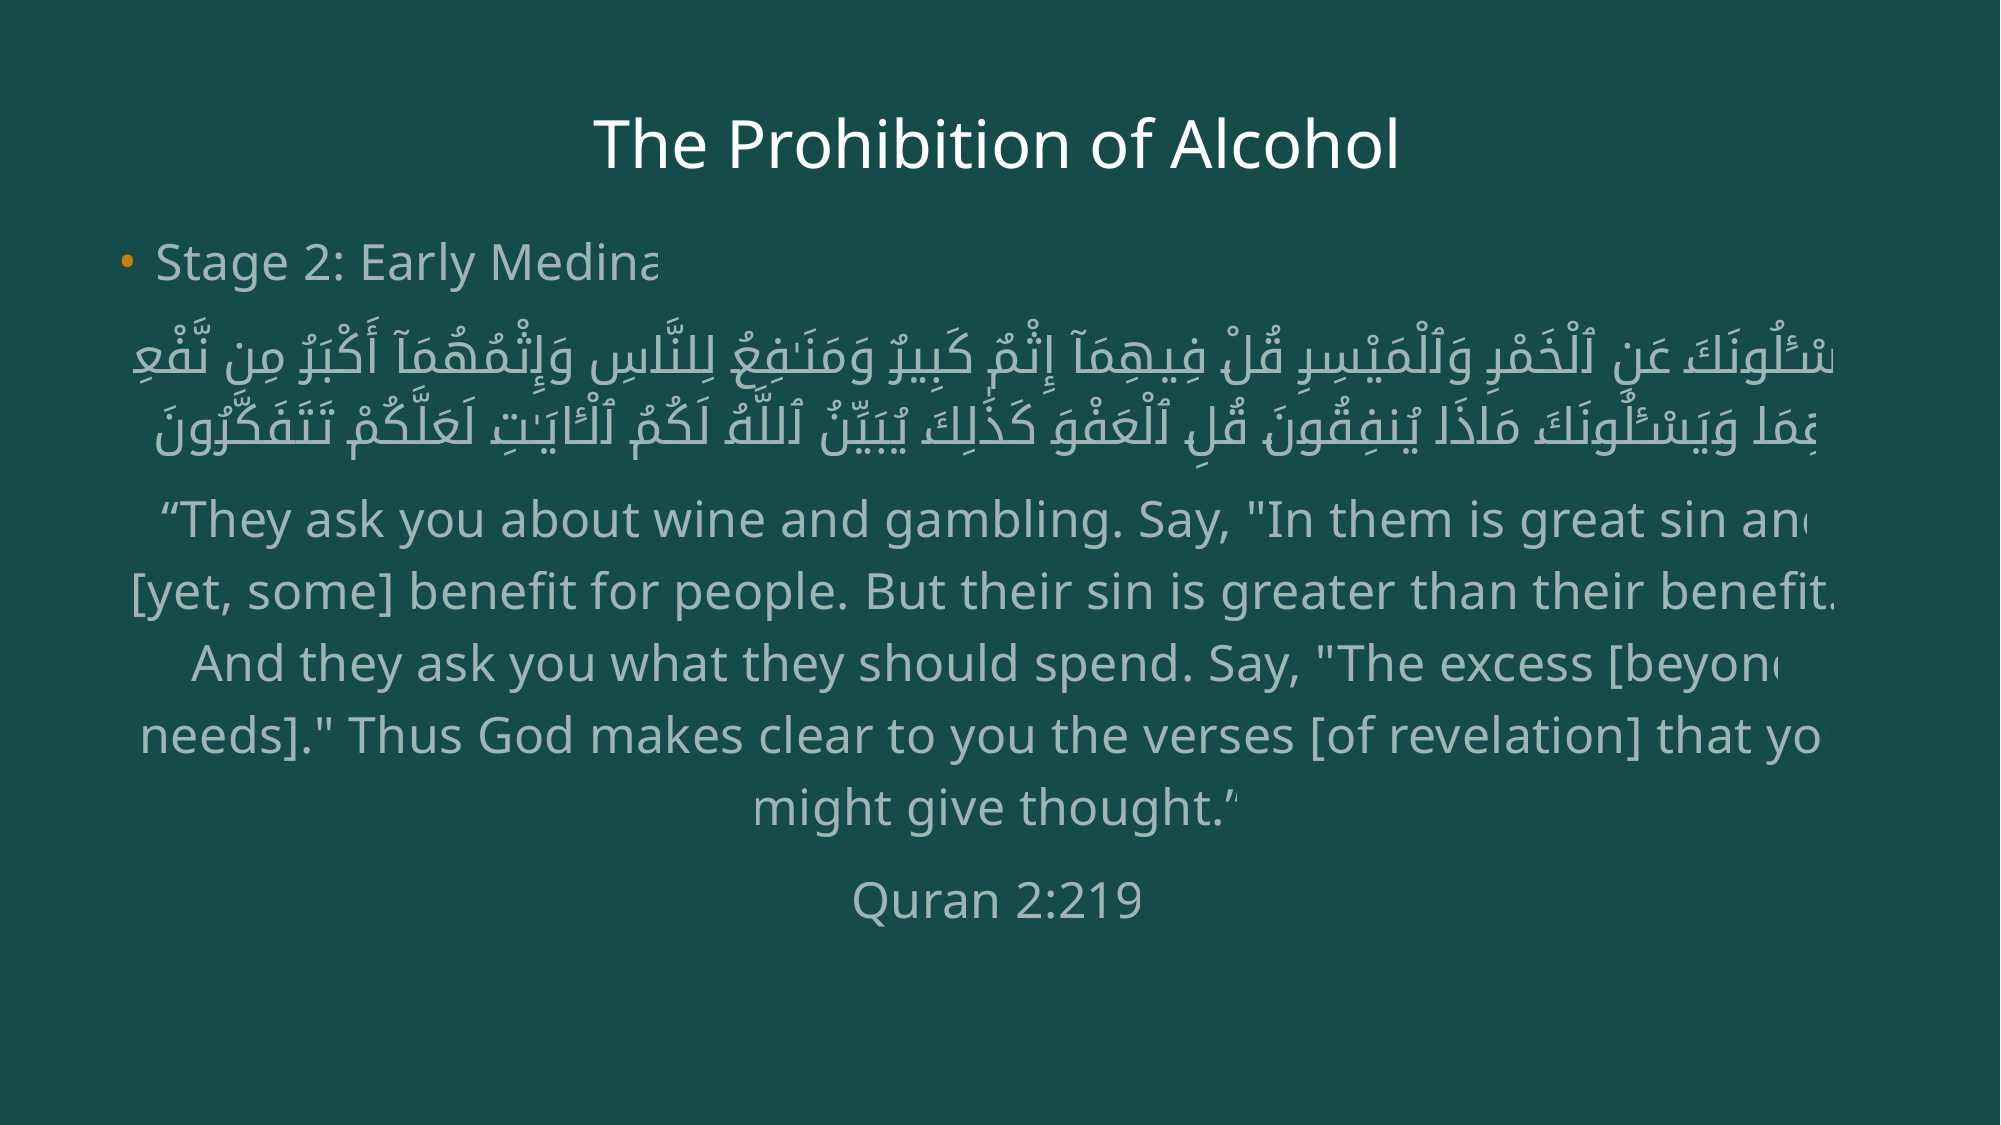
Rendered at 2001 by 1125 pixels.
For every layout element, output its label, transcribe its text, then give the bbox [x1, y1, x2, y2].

list Stage 2: Early Medina يَسْـَٔلُونَكَ عَنِ ٱلْخَمْرِ وَٱلْمَيْسِرِ قُلْ فِيهِمَآ إِثْمٌ كَبِيرٌ وَمَنَـٰفِعُ لِلنَّاسِ وَإِثْمُهُمَآ أَكْبَرُ مِن نَّفْعِهِمَا وَيَسْـَٔلُونَكَ مَاذَا يُنفِقُونَ قُلِ ٱلْعَفْوَ كَذَٰلِكَ يُبَيِّنُ ٱللَّهُ لَكُمُ ٱلْـَٔايَـٰتِ لَعَلَّكُمْ تَتَفَكَّرُونَ “They ask you about wine and gambling. Say, "In them is great sin and [yet, some] benefit for people. But their sin is greater than their benefit." And they ask you what they should spend. Say, "The excess [beyond needs]." Thus God makes clear to you the verses [of revelation] that you might give thought.” Quran 2:219 [118, 218, 1878, 947]
title The Prohibition of Alcohol [118, 101, 1878, 218]
